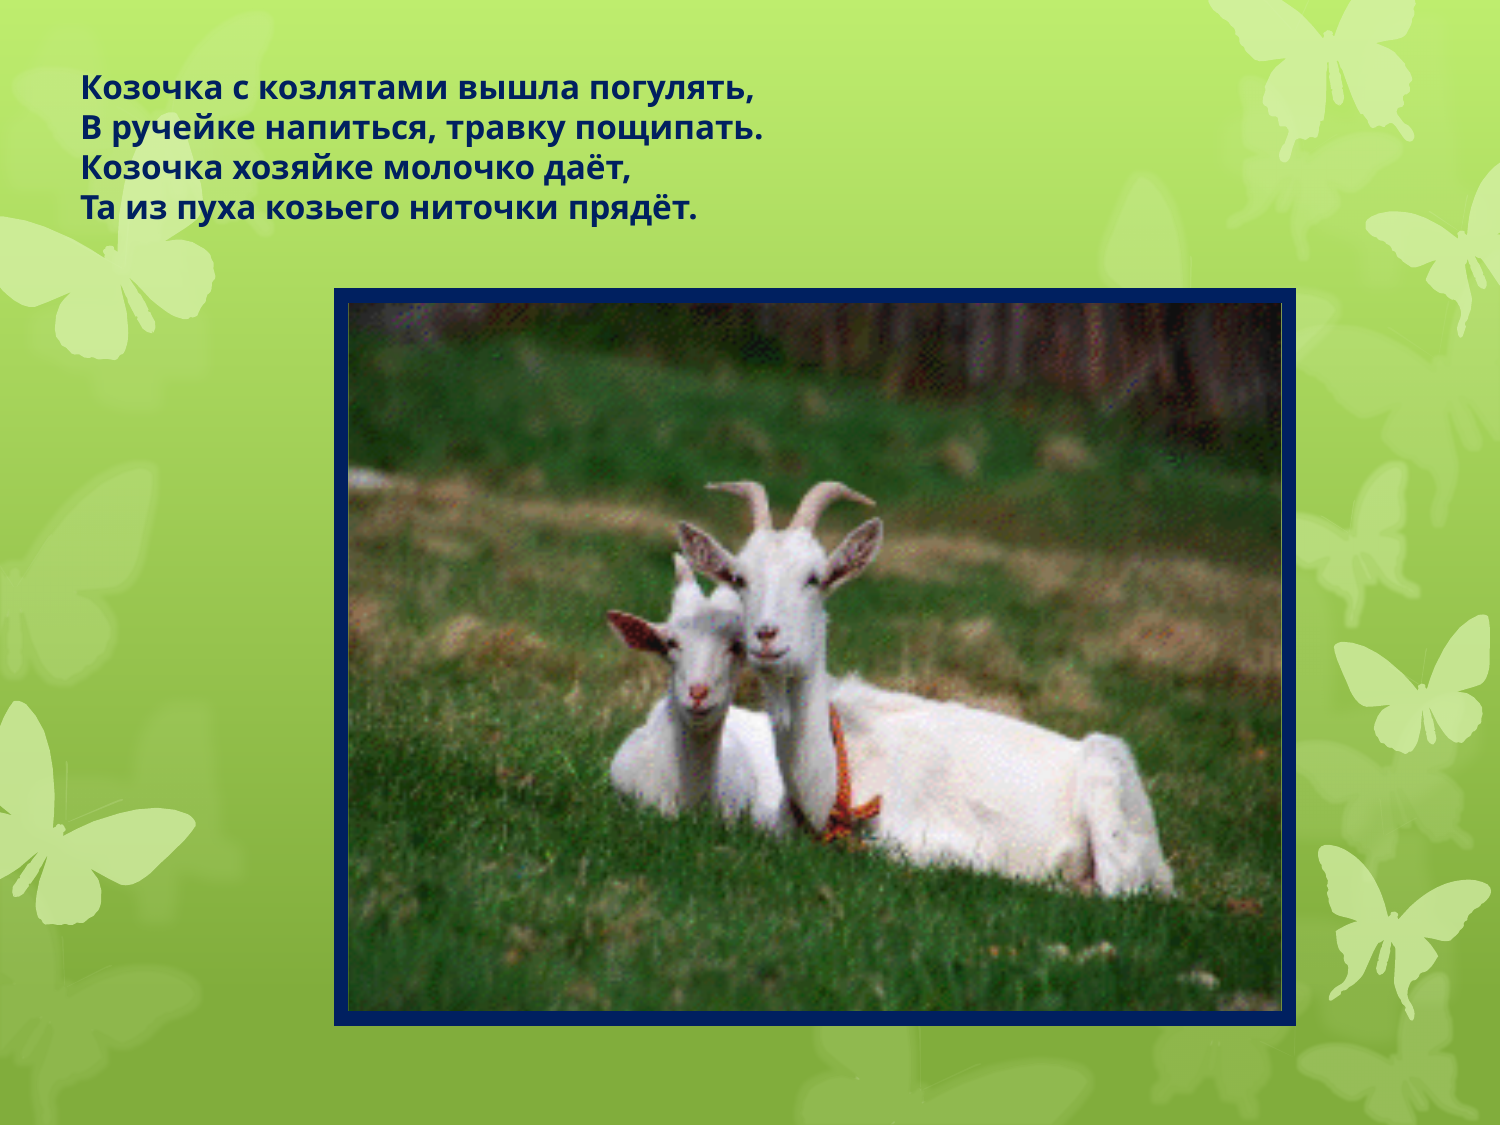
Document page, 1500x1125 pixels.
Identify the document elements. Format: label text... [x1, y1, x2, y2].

picture [347, 302, 1282, 1012]
title Козочка с козлятами вышла погулять, В ручейке напиться, травку пощипать. Козочка хозяйке молочко даёт, Та из пуха козьего ниточки прядёт. [64, 90, 1234, 242]
